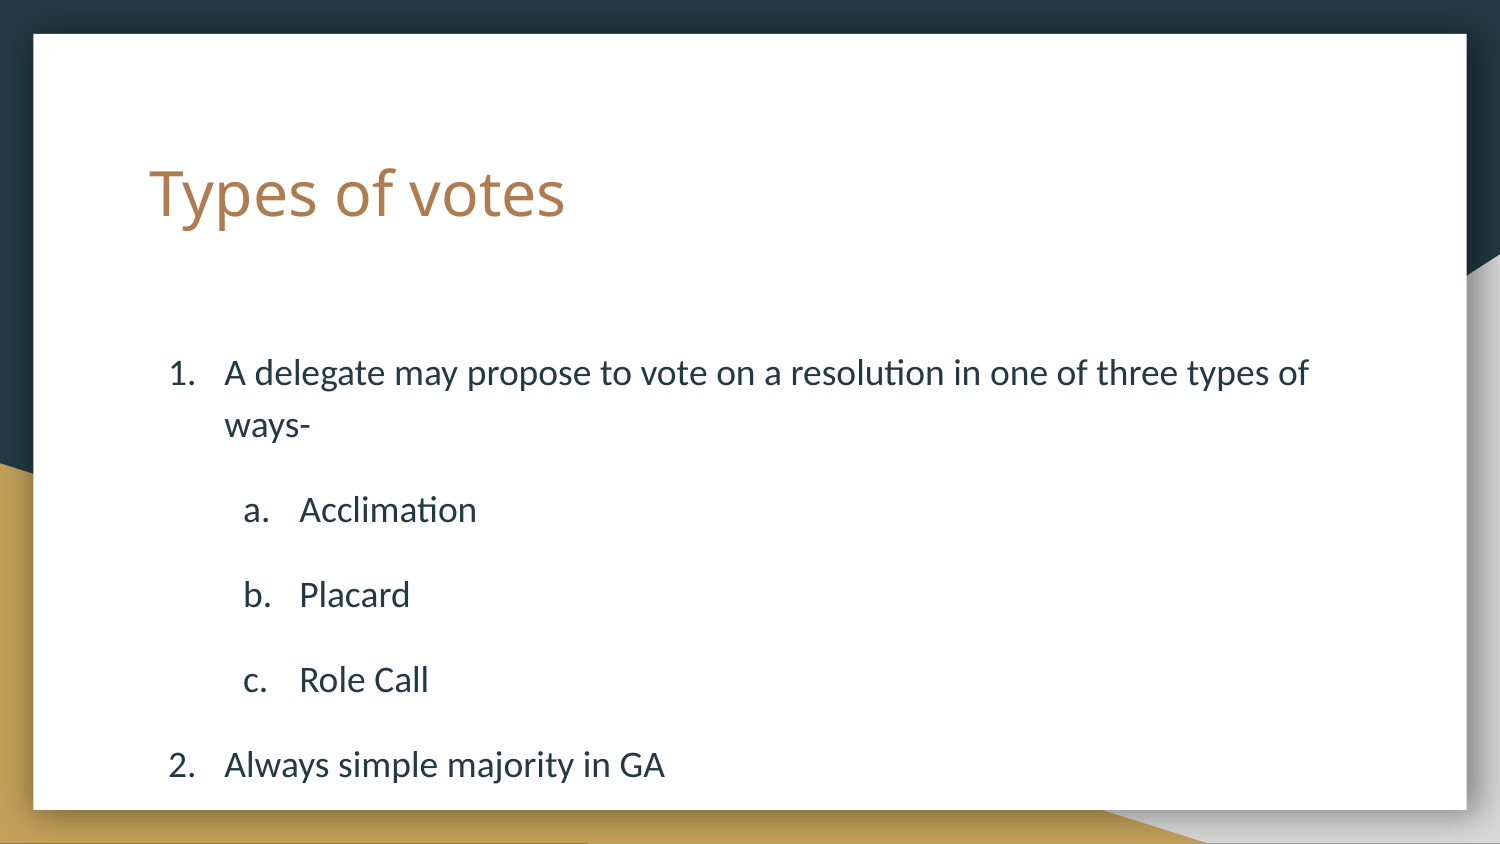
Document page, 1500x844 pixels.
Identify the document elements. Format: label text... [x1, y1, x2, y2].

title Types of votes [134, 138, 1366, 296]
list A delegate may propose to vote on a resolution in one of three types of ways- Acclimation Placard Role Call Always simple majority in GA [134, 326, 1366, 729]
